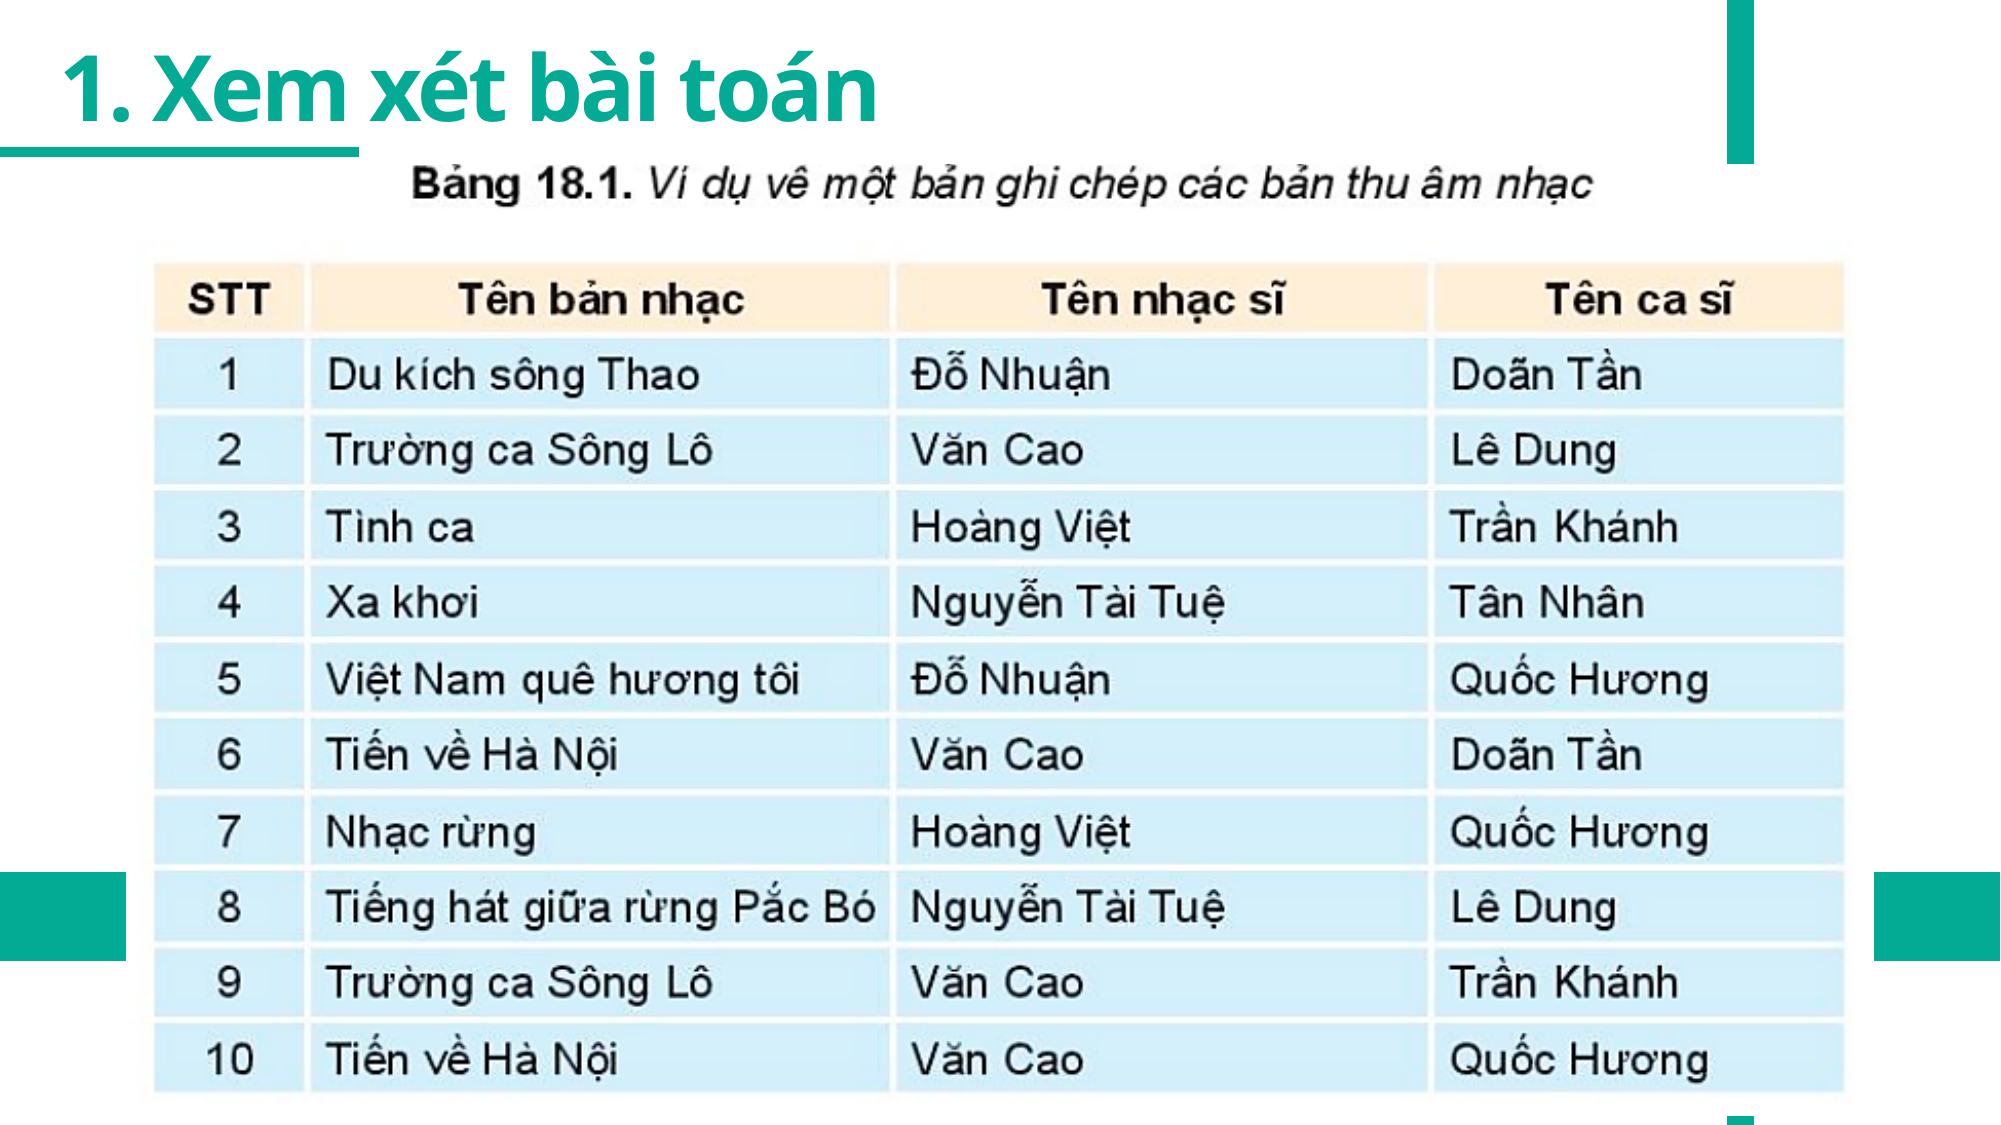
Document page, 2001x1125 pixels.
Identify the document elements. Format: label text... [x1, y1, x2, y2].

text_box [1874, 872, 2000, 961]
text_box [1727, 0, 1754, 164]
text_box [0, 147, 359, 157]
text_box [1727, 1116, 1754, 1125]
picture [126, 164, 1874, 1116]
text_box [0, 872, 126, 961]
title 1. Xem xét bài toán [44, 29, 1101, 149]
